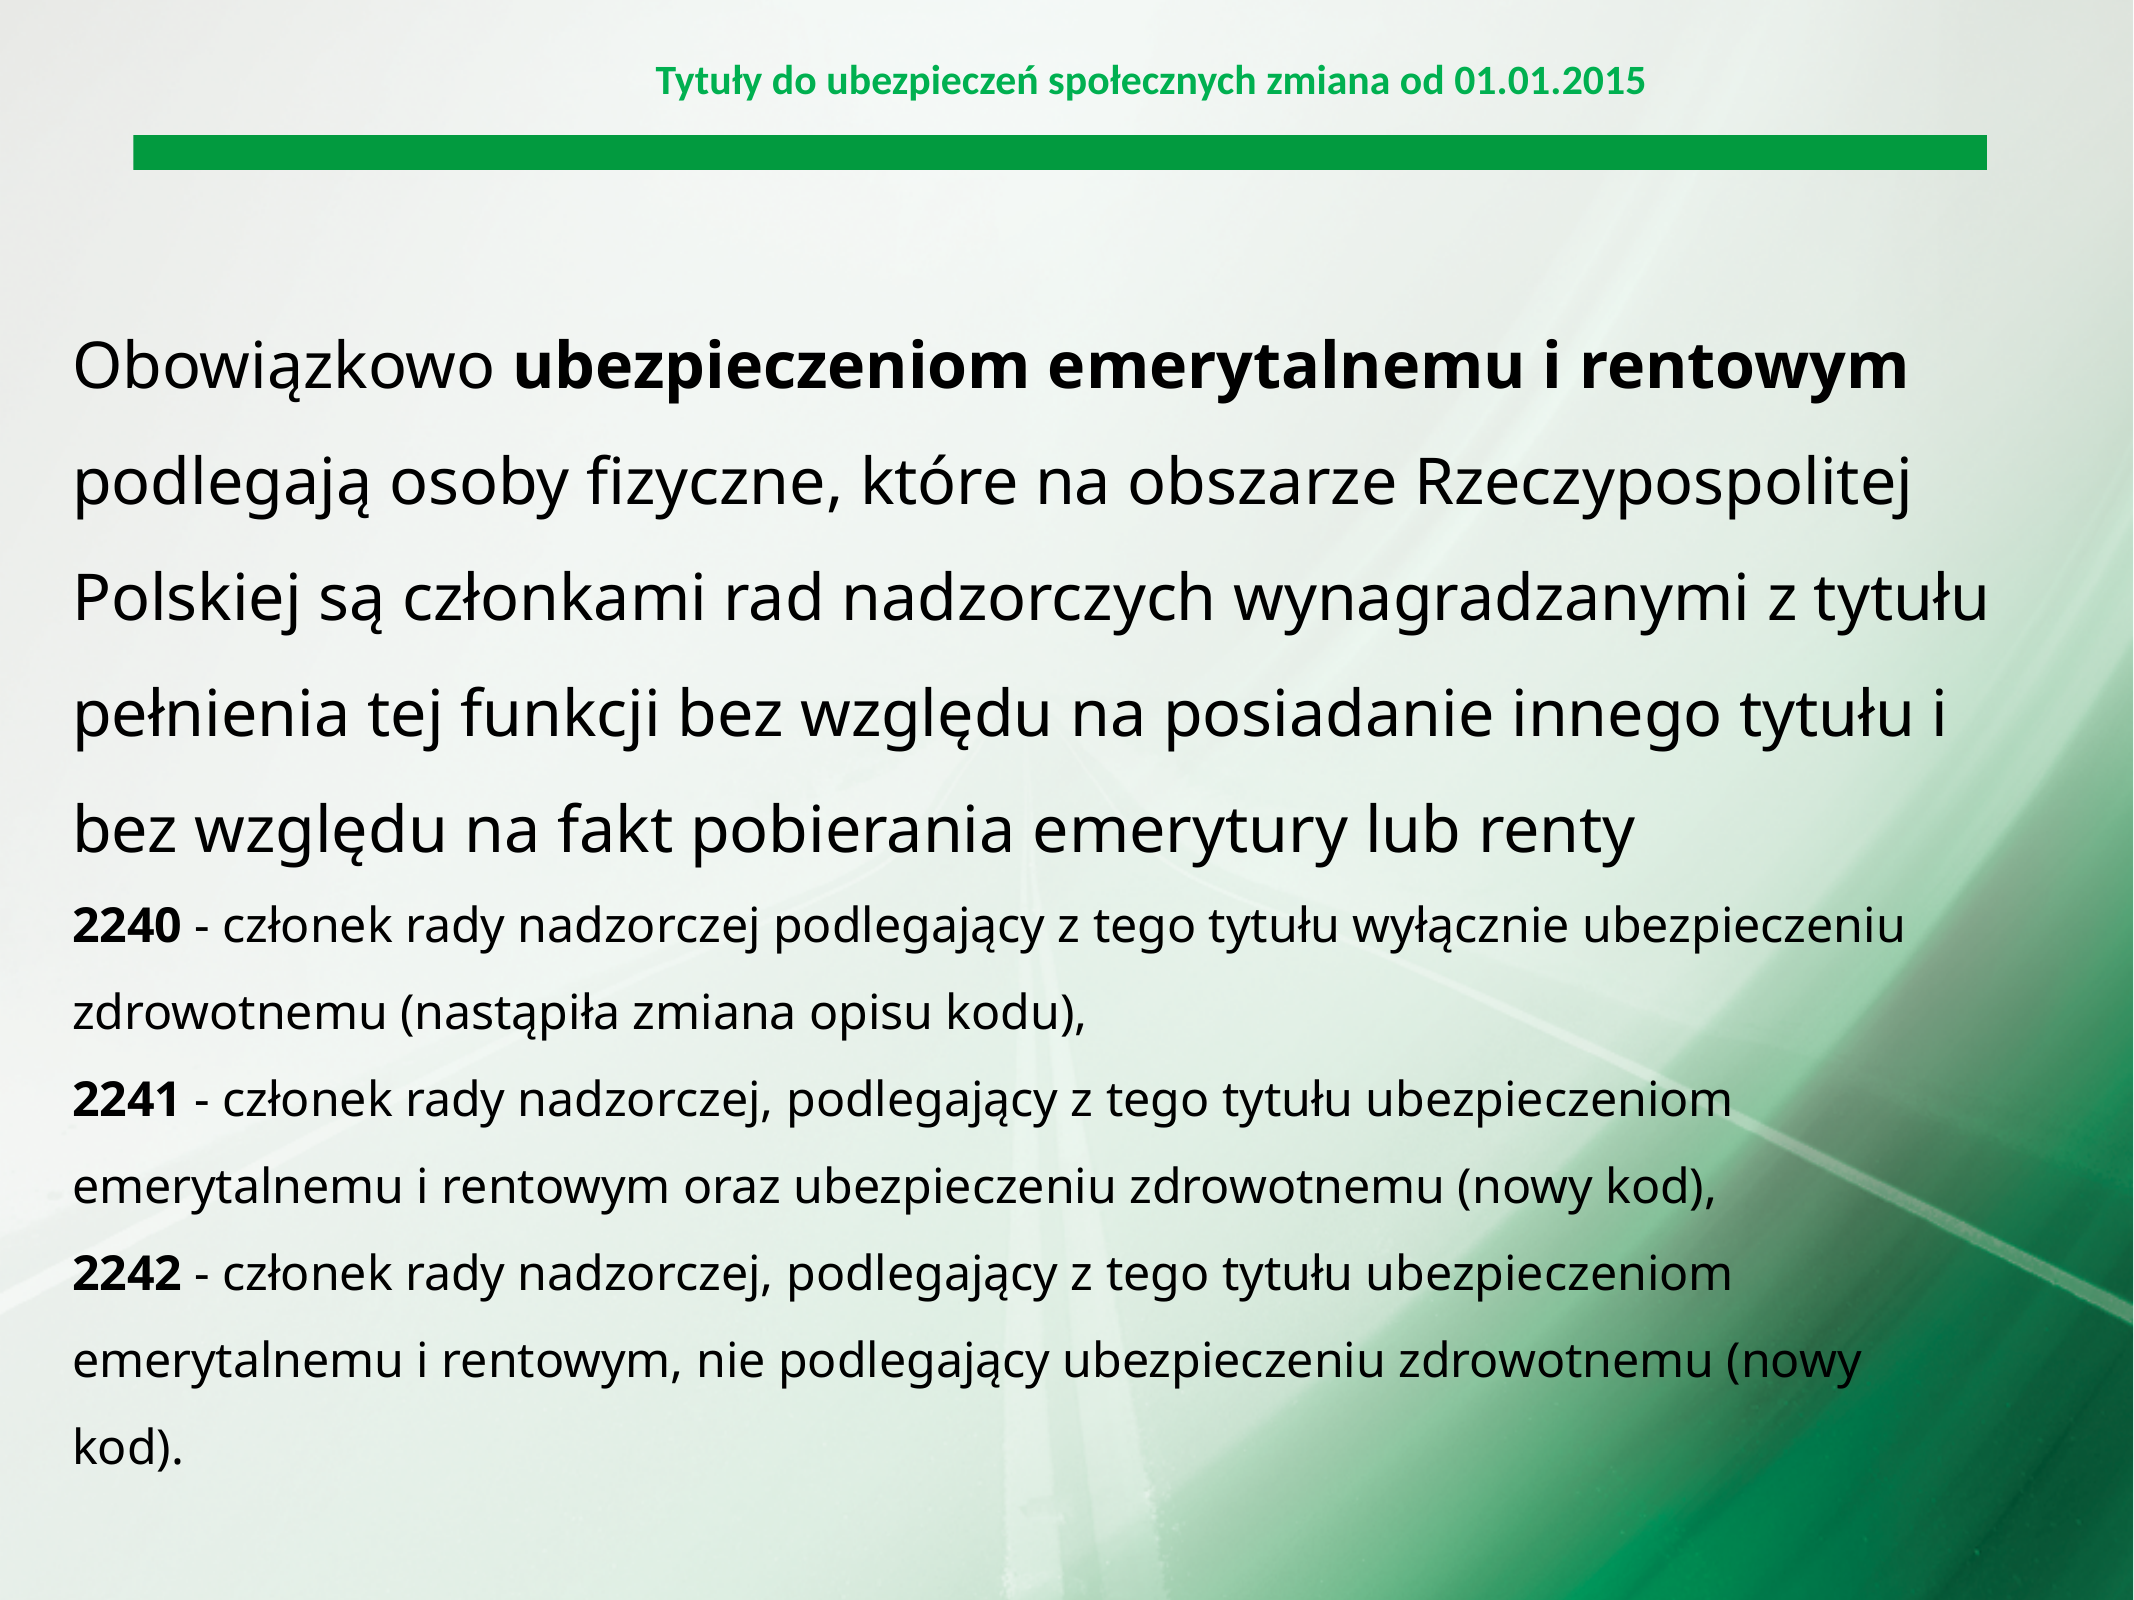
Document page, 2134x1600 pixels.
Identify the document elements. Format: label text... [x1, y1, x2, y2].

text_box Tytuły do ubezpieczeń społecznych zmiana od 01.01.2015 [418, 45, 1885, 111]
picture [0, 0, 2134, 1600]
title Obowiązkowo ubezpieczeniom emerytalnemu i rentowym podlegają osoby fizyczne, które na obszarze Rzeczypospolitej Polskiej są członkami rad nadzorczych wynagradzanymi z tytułu pełnienia tej funkcji bez względu na posiadanie innego tytułu i bez względu na fakt pobierania emerytury lub renty 2240 - członek rady nadzorczej podlegający z tego tytułu wyłącznie ubezpieczeniu zdrowotnemu (nastąpiła zmiana opisu kodu), 2241 - członek rady nadzorczej, podlegający z tego tytułu ubezpieczeniom emerytalnemu i rentowym oraz ubezpieczeniu zdrowotnemu (nowy kod), 2242 - członek rady nadzorczej, podlegający z tego tytułu ubezpieczeniom emerytalnemu i rentowym, nie podlegający ubezpieczeniu zdrowotnemu (nowy kod). [50, 256, 2048, 1486]
text_box [133, 135, 1987, 170]
